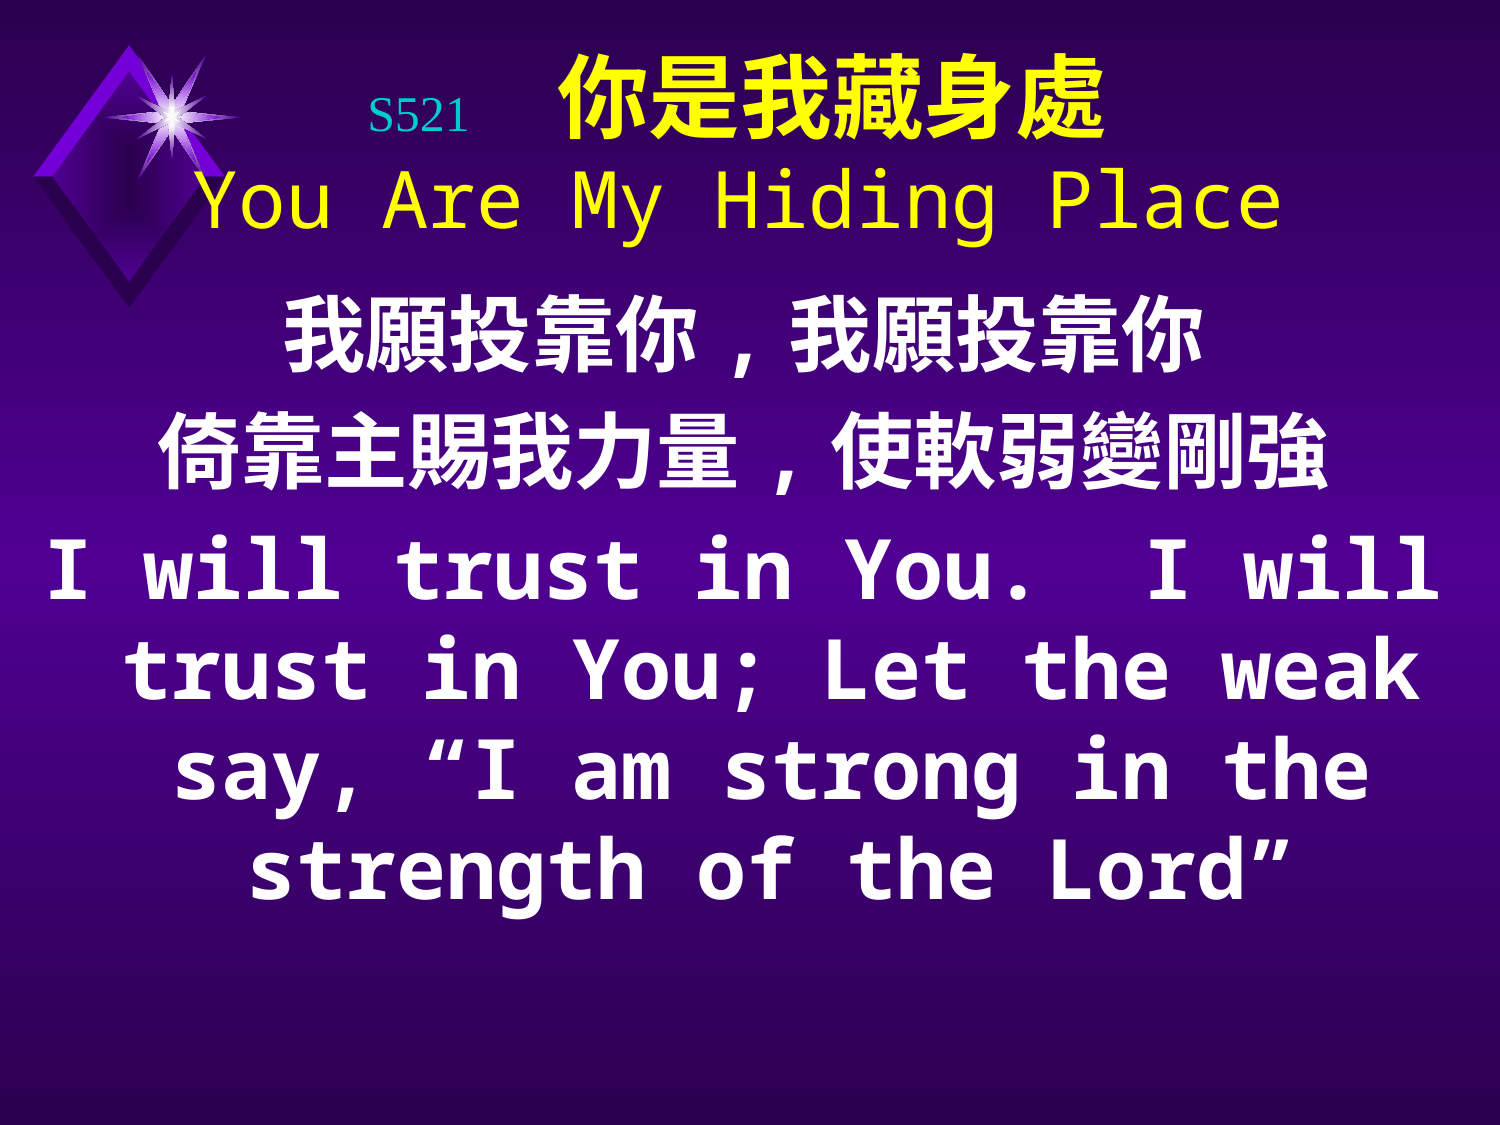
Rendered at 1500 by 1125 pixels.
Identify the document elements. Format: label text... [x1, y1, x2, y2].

list 我願投靠你,我願投靠你 倚靠主賜我力量,使軟弱變剛強 I will trust in You. I will trust in You; Let the weak say, “I am strong in the strength of the Lord” [0, 274, 1488, 1001]
title S521 你是我藏身處 You Are My Hiding Place [74, 37, 1401, 248]
